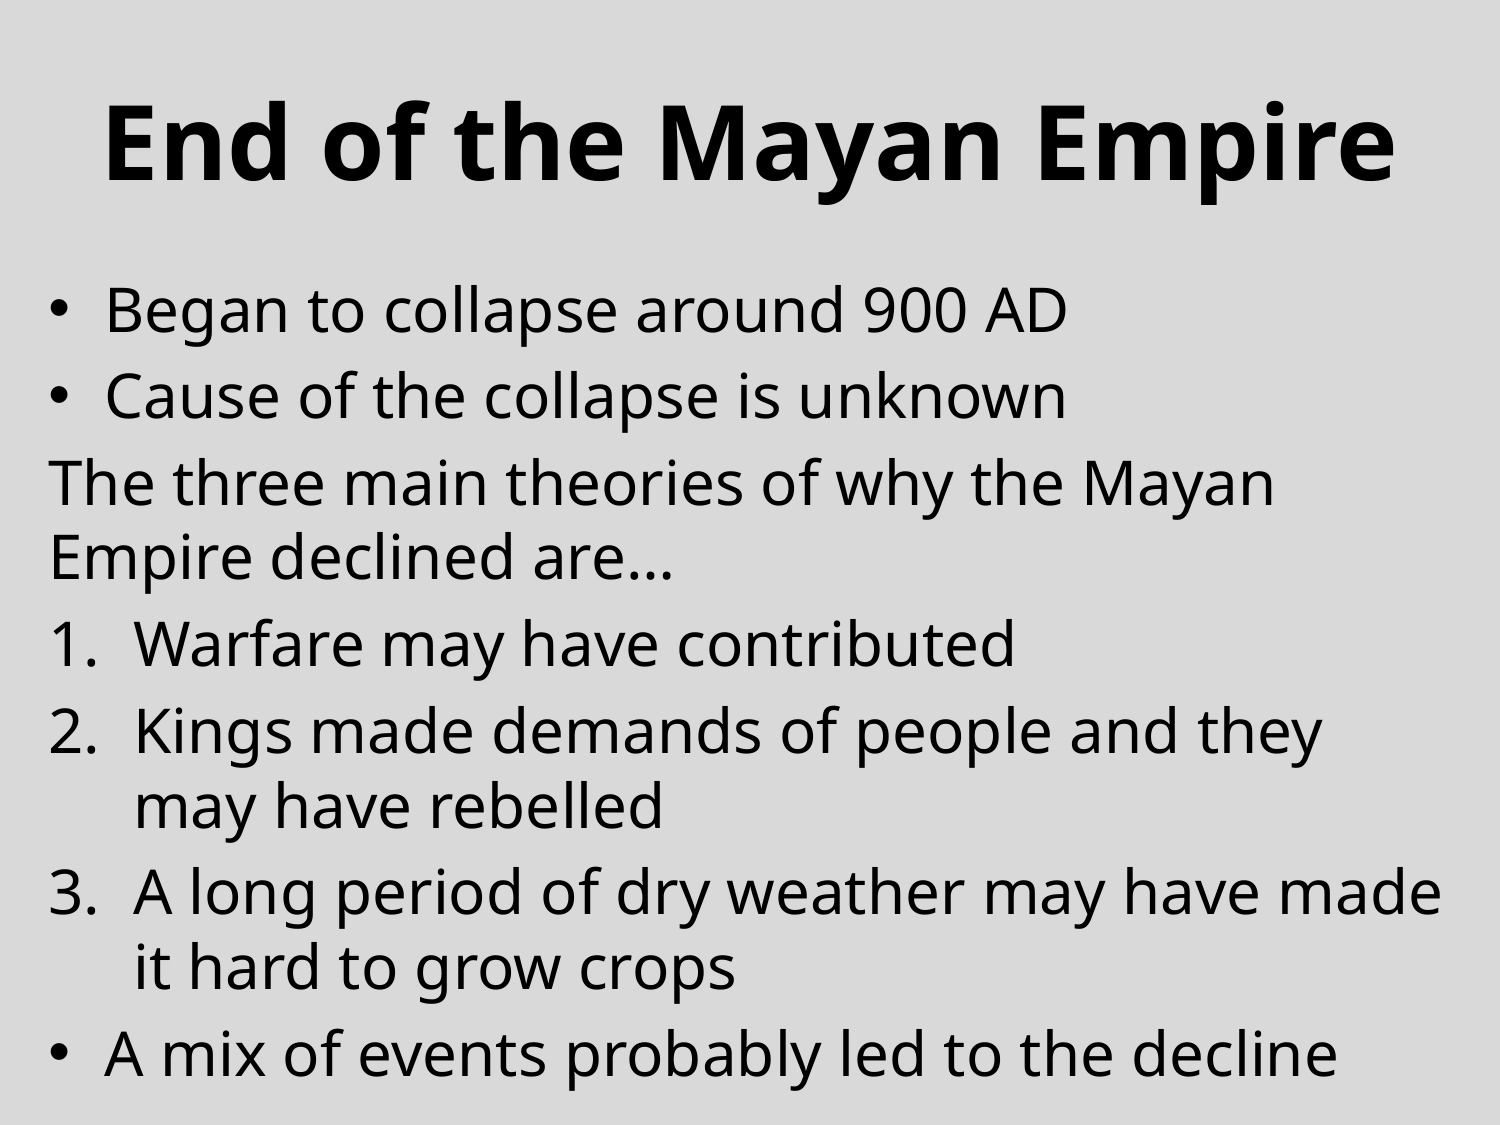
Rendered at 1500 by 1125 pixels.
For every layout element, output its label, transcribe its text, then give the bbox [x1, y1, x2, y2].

title End of the Mayan Empire [75, 45, 1425, 233]
list Began to collapse around 900 AD Cause of the collapse is unknown The three main theories of why the Mayan Empire declined are… Warfare may have contributed Kings made demands of people and they may have rebelled A long period of dry weather may have made it hard to grow crops A mix of events probably led to the decline [33, 262, 1469, 1103]
